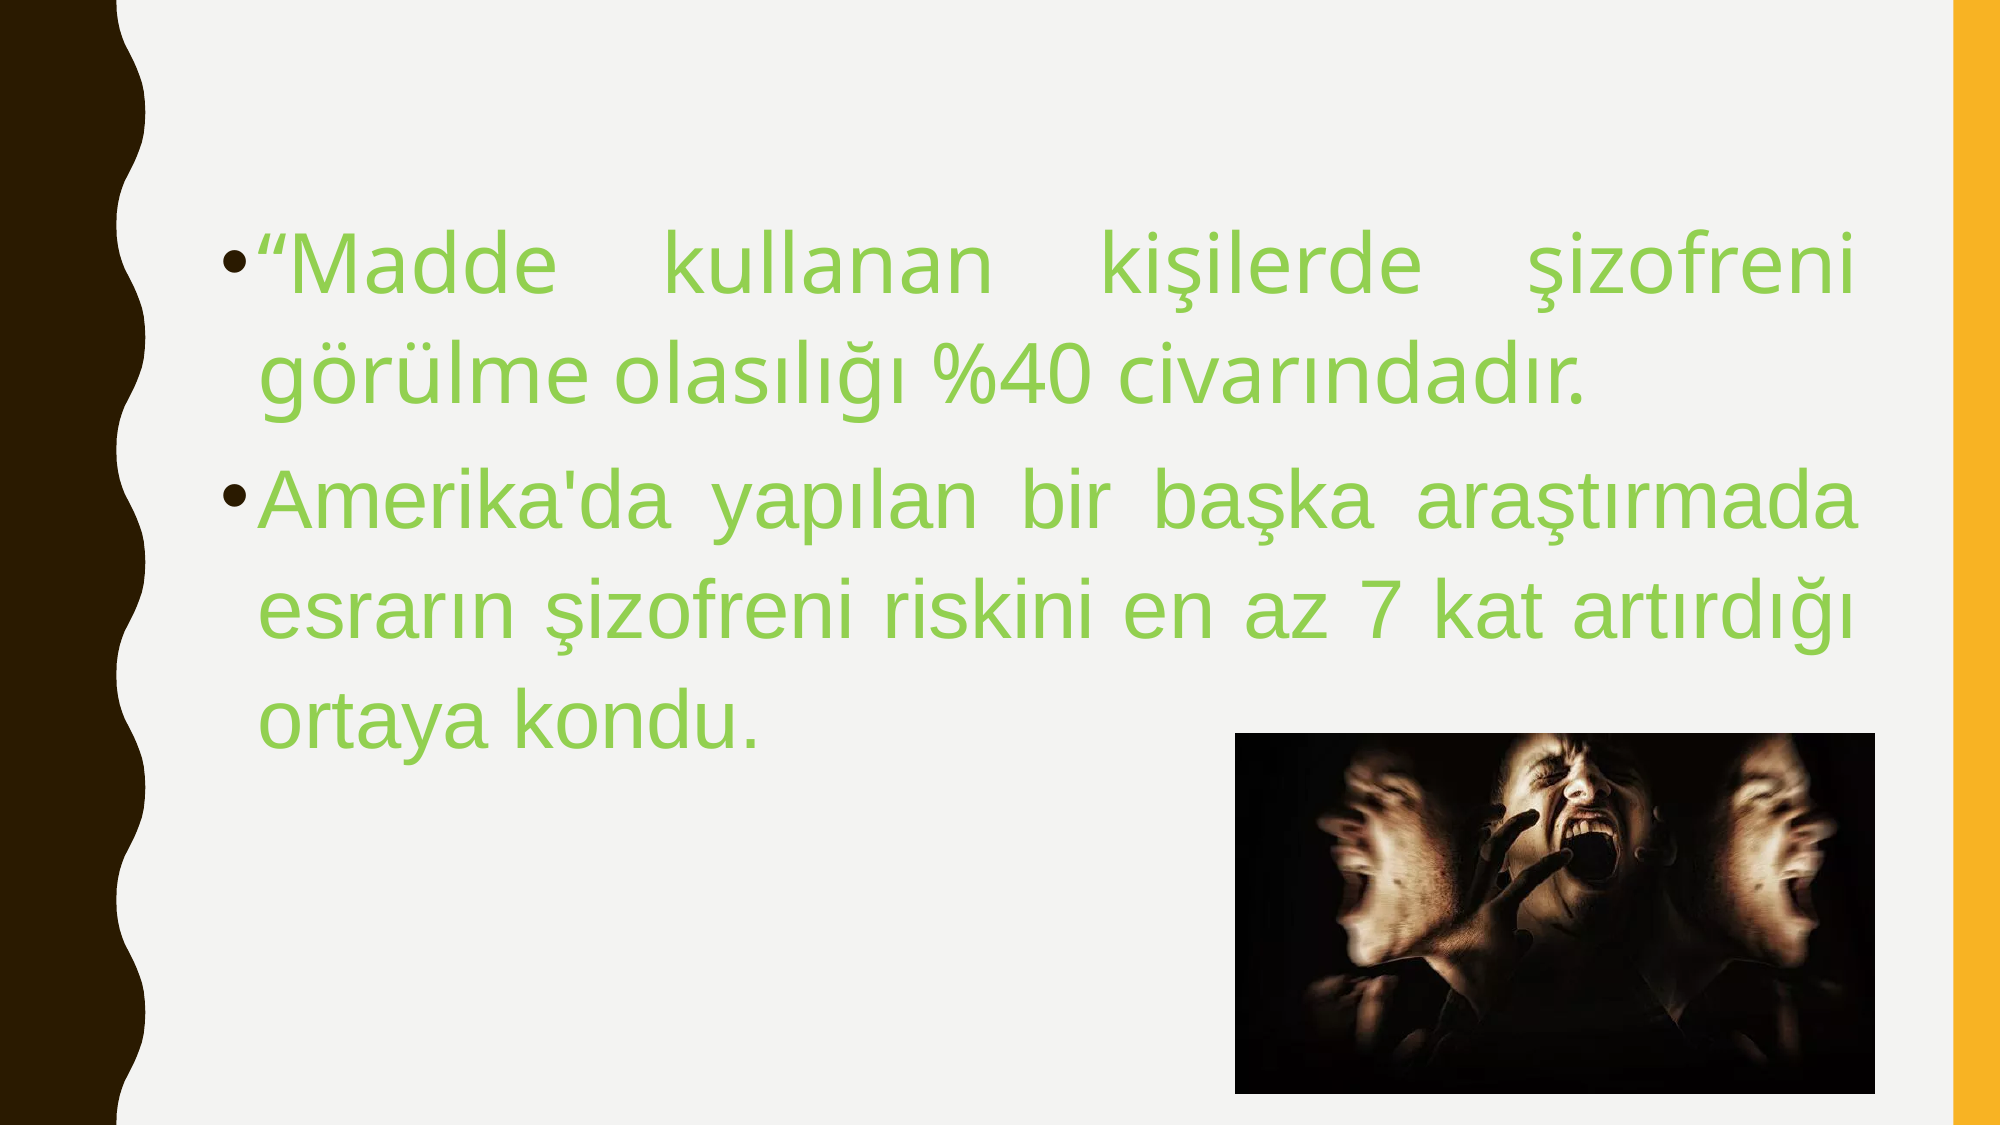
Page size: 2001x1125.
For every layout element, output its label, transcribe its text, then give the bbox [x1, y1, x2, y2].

picture [1235, 733, 1875, 1094]
list “Madde kullanan kişilerde şizofreni görülme olasılığı %40 civarındadır. Amerika'da yapılan bir başka araştırmada esrarın şizofreni riskini en az 7 kat artırdığı ortaya kondu. [205, 193, 1875, 965]
